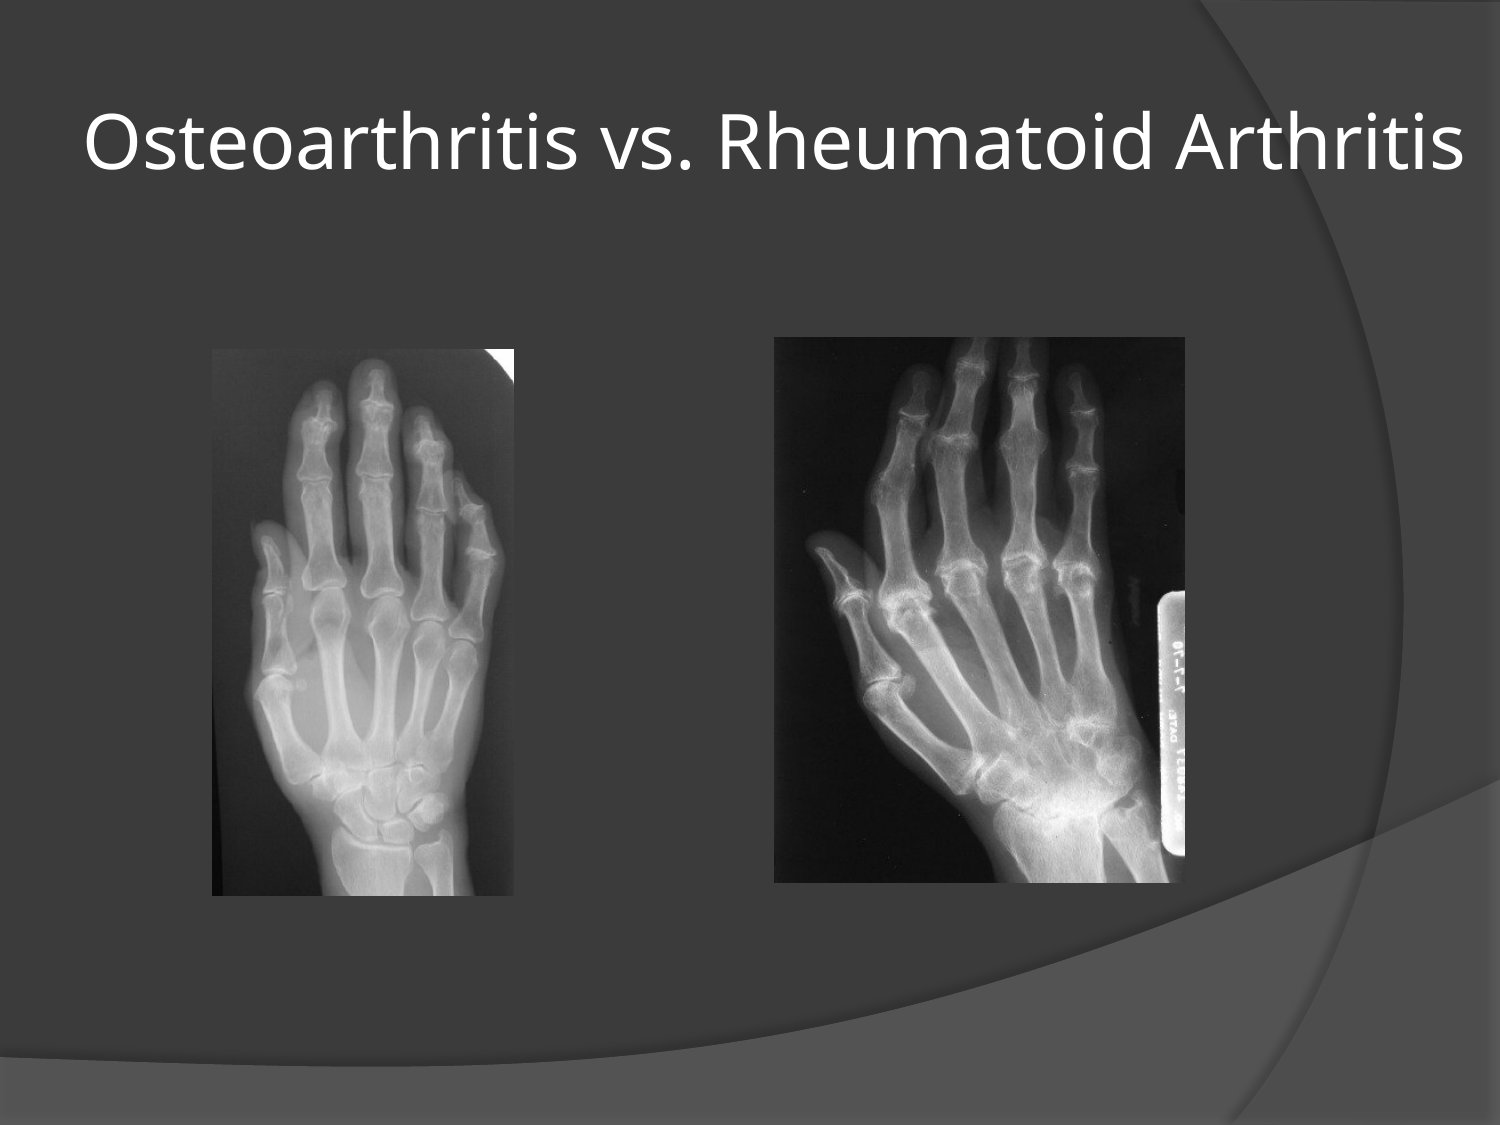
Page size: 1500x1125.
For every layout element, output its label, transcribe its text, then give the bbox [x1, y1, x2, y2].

picture [212, 349, 515, 896]
picture [774, 337, 1185, 883]
title Osteoarthritis vs. Rheumatoid Arthritis [75, 45, 1500, 233]
